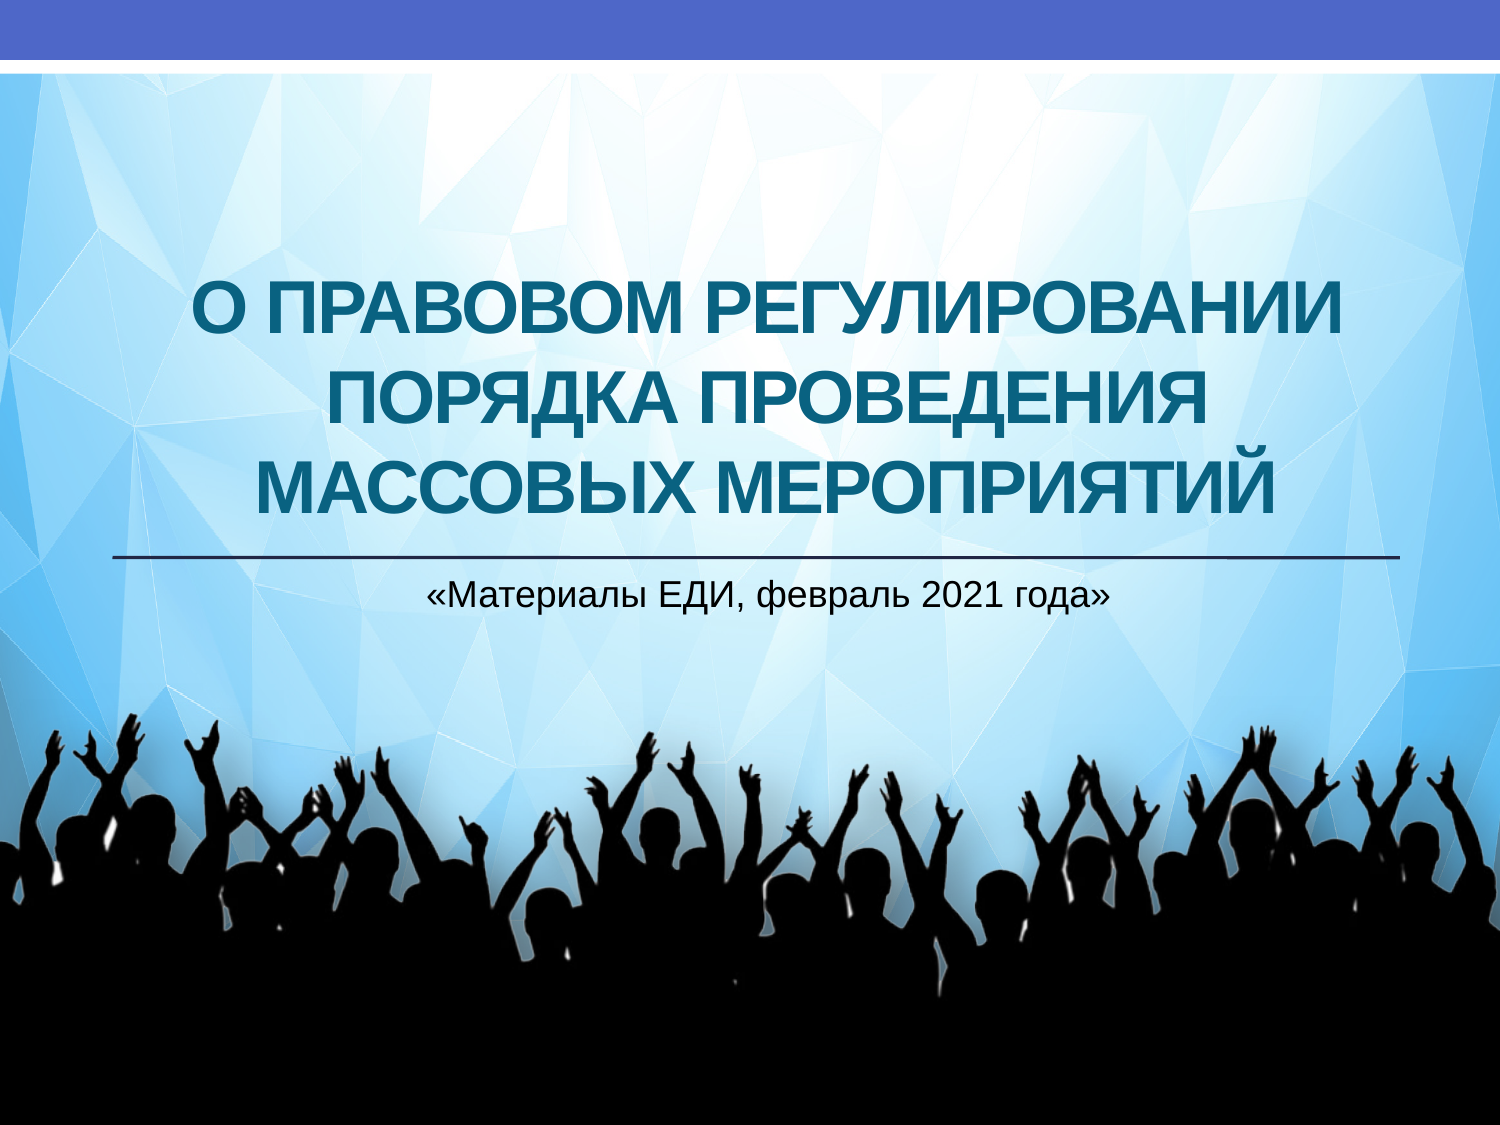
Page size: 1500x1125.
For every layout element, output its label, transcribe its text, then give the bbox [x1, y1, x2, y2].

picture [0, 656, 1500, 1125]
title О правовом регулировании порядка проведения массовых мероприятий [129, 219, 1405, 536]
text_box «Материалы ЕДИ, февраль 2021 года» [411, 562, 1127, 623]
